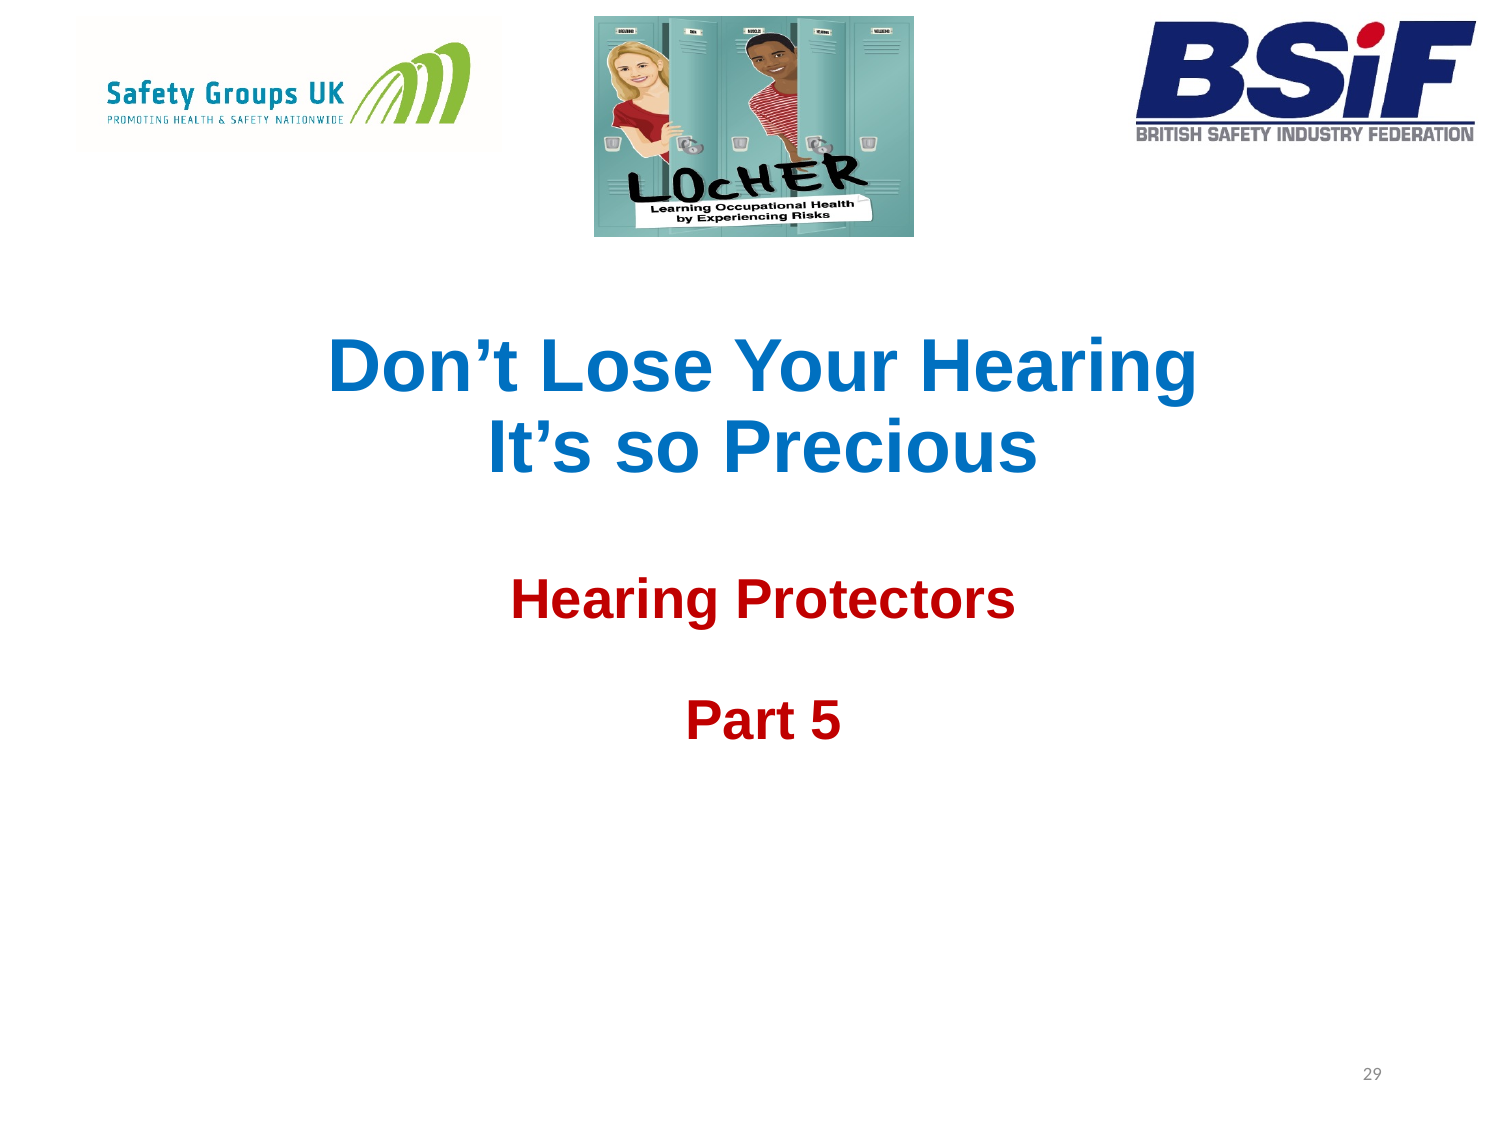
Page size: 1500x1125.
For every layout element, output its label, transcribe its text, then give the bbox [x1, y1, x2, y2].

picture [1127, 12, 1483, 149]
slide_number 29 [1059, 1042, 1397, 1103]
picture [76, 16, 502, 152]
picture [594, 16, 914, 237]
title Don’t Lose Your Hearing It’s so Precious Hearing Protectors Part 5 [112, 302, 1386, 760]
